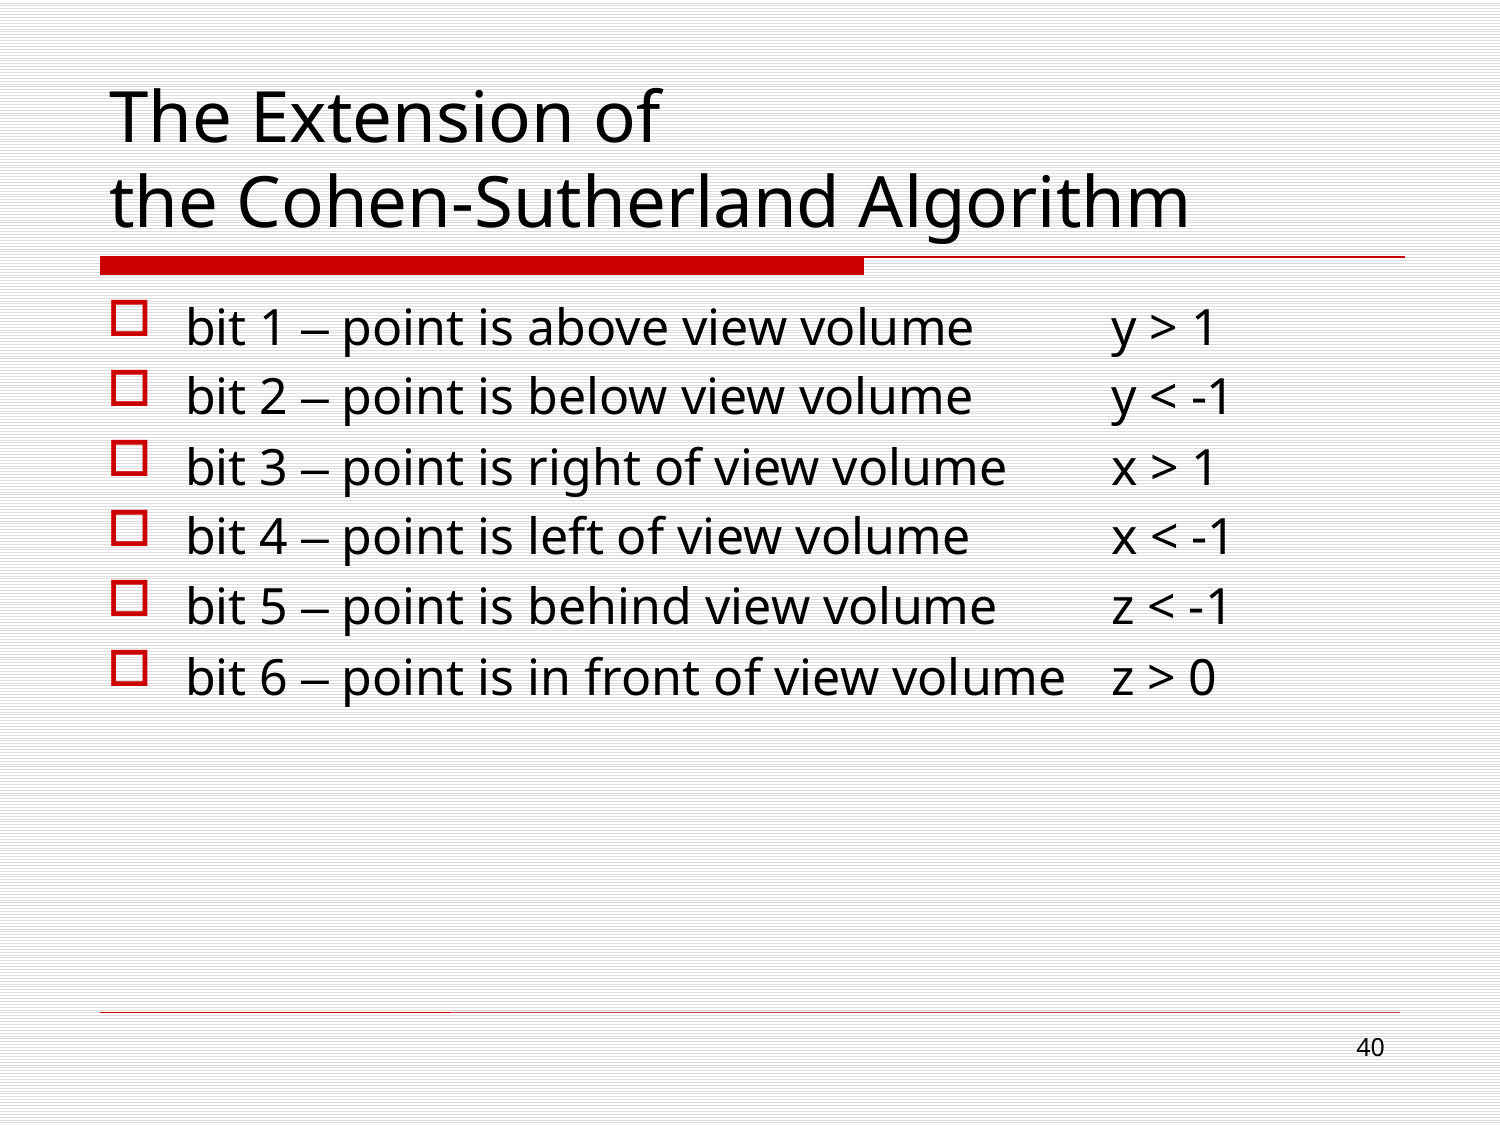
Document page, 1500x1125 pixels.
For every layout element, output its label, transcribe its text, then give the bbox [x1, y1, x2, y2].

title The Extension of the Cohen-Sutherland Algorithm [94, 50, 1407, 250]
list bit 1 – point is above view volume y > 1 bit 2 – point is below view volume y < -1 bit 3 – point is right of view volume x > 1 bit 4 – point is left of view volume x < -1 bit 5 – point is behind view volume z < -1 bit 6 – point is in front of view volume z > 0 [92, 287, 1406, 988]
slide_number 39 [1074, 1024, 1400, 1103]
